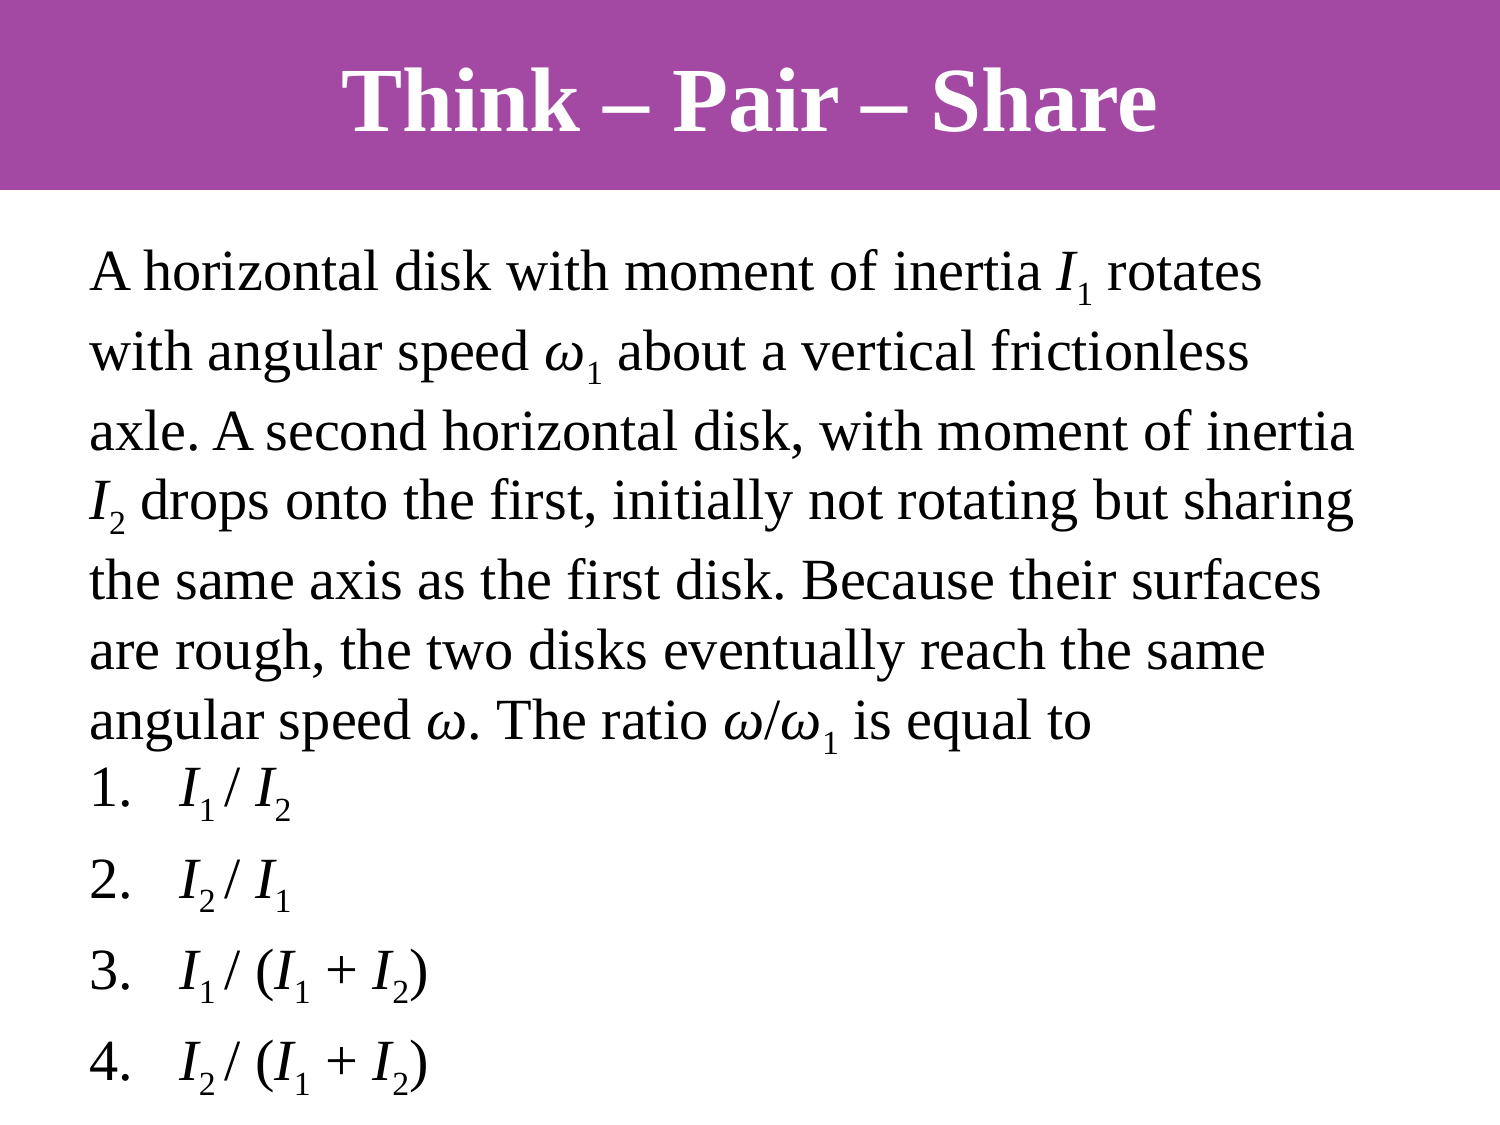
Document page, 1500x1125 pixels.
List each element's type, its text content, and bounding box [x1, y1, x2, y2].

text_box A horizontal disk with moment of inertia I1 rotates with angular speed ω1 about a vertical frictionless axle. A second horizontal disk, with moment of inertia I2 drops onto the first, initially not rotating but sharing the same axis as the first disk. Because their surfaces are rough, the two disks eventually reach the same angular speed ω. The ratio ω/ω1 is equal to [74, 224, 1378, 769]
text_box I1 / I2 I2 / I1 I1 / (I1 + I2) I2 / (I1 + I2) [75, 769, 788, 1086]
picture [0, 0, 1500, 190]
